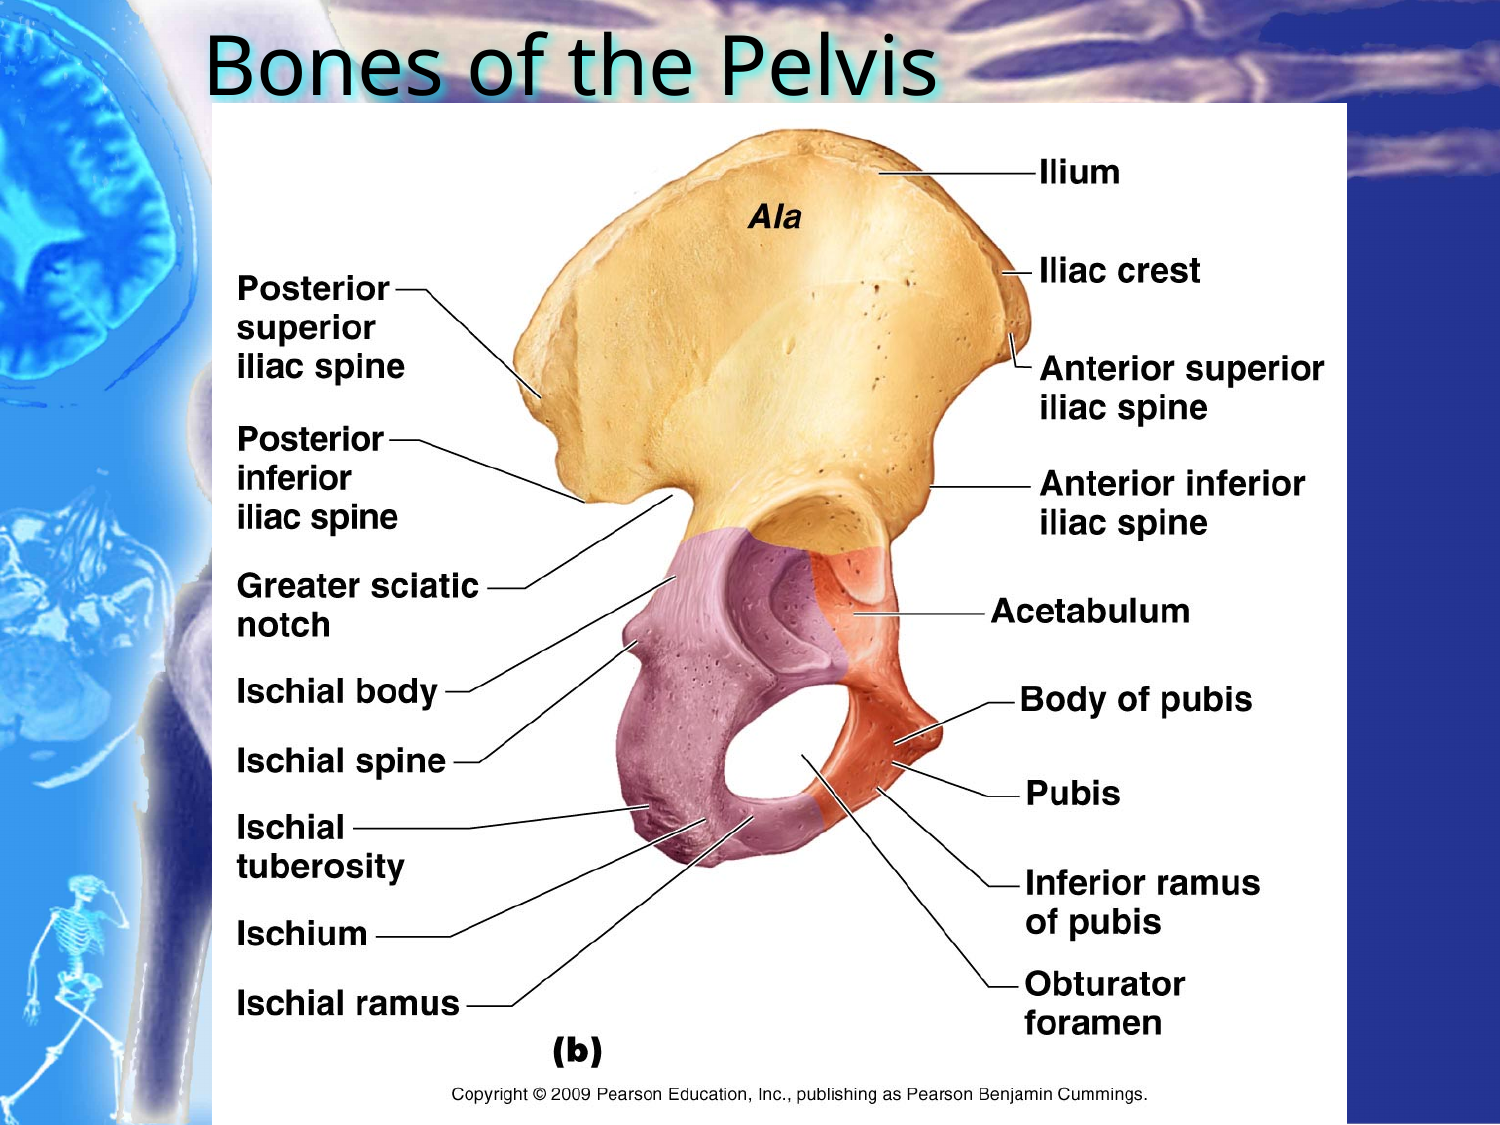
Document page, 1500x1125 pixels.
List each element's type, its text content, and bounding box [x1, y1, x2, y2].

title Bones of the Pelvis [187, 12, 1488, 113]
picture [0, 0, 1500, 1125]
